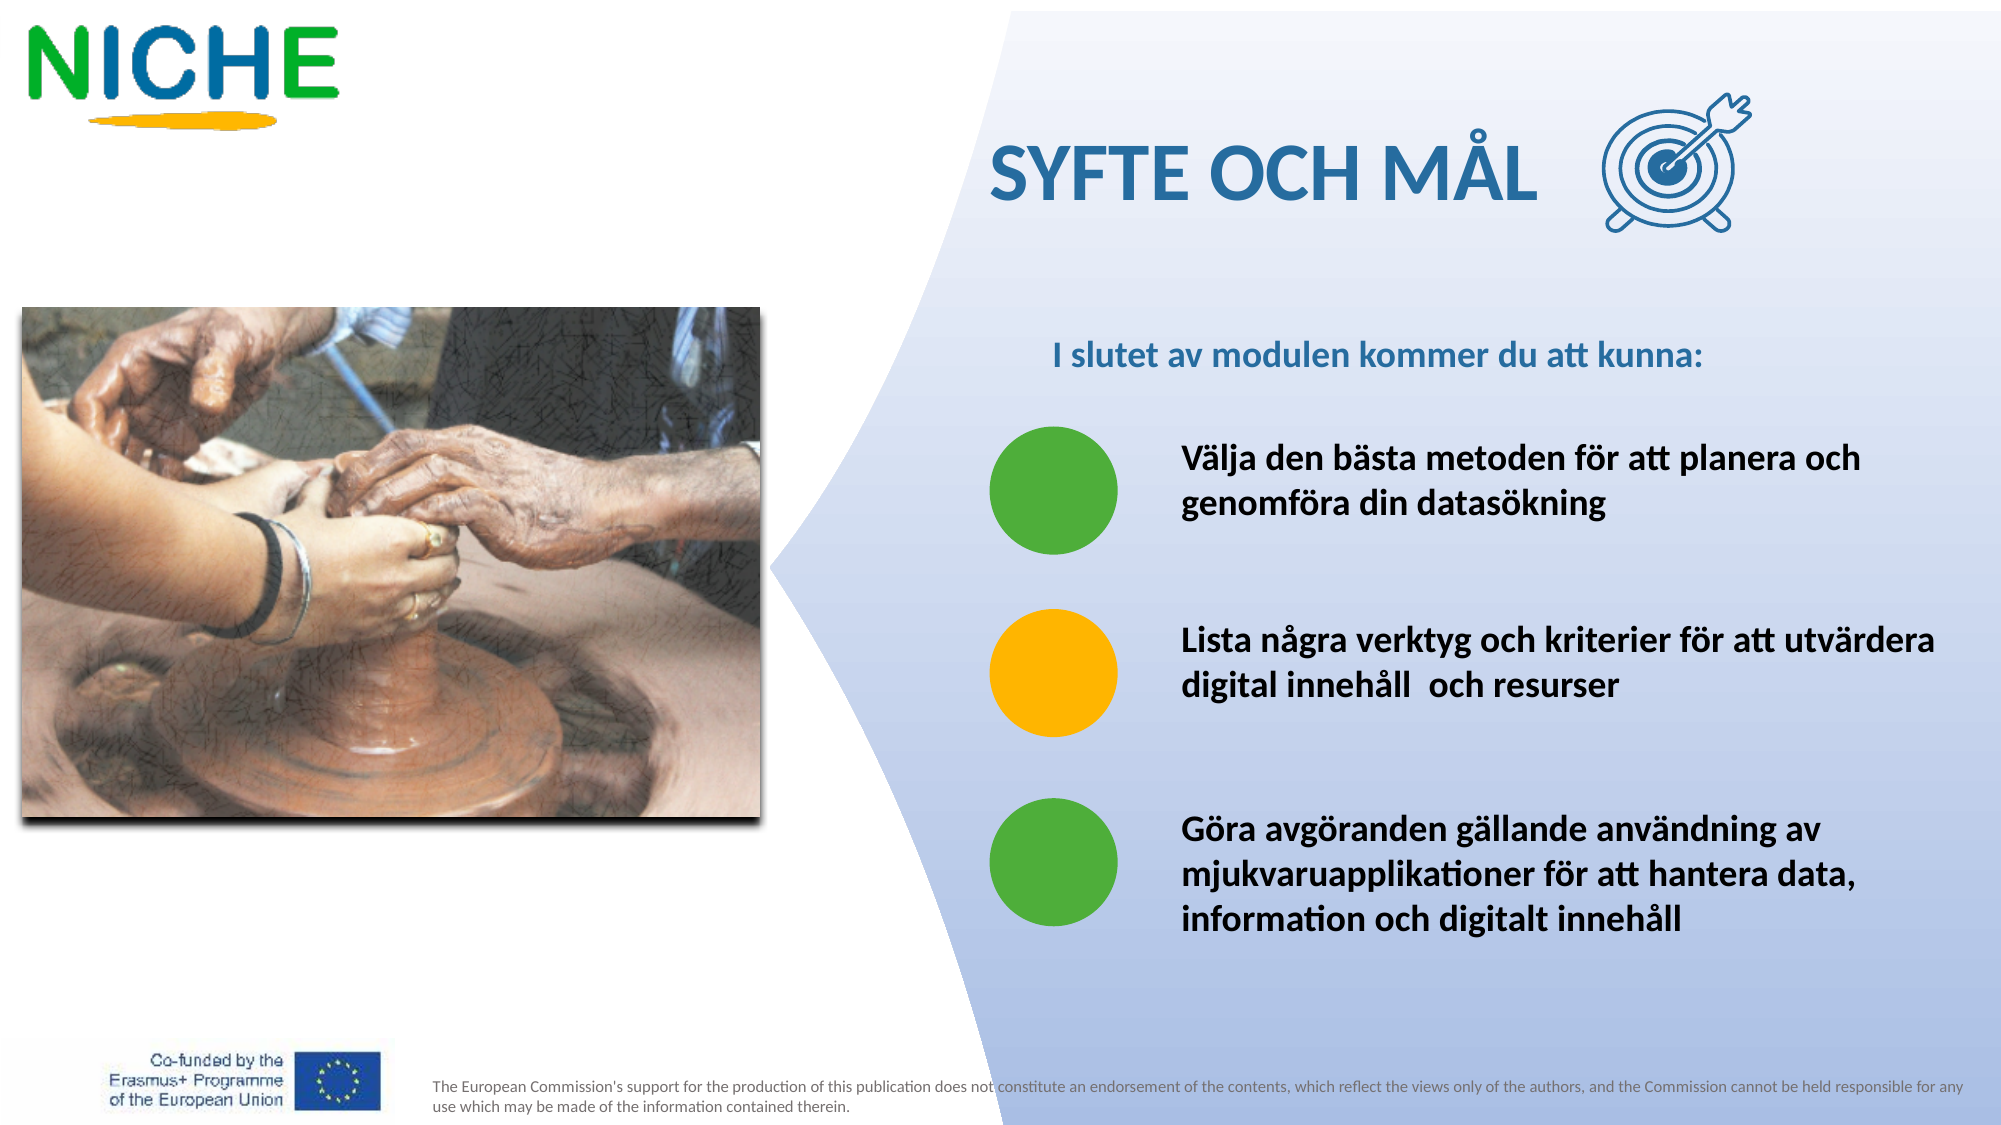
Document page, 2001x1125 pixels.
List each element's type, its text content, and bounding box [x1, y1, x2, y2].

picture [1, 0, 366, 146]
text_box Lista några verktyg och kriterier för att utvärdera digital innehåll och resurser [1163, 607, 2000, 713]
picture [22, 307, 760, 818]
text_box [1603, 94, 1751, 232]
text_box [989, 796, 2000, 949]
text_box [989, 609, 1118, 738]
text_box [769, 11, 2000, 1125]
text_box The European Commission's support for the production of this publication does not constitute an endorsement of the contents, which reflect the views only of the authors, and the Commission cannot be held responsible for any use which may be made of the information contained therein. [417, 1068, 1988, 1123]
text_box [989, 424, 2000, 555]
text_box SYFTE OCH MÅL [974, 109, 1563, 225]
picture [1, 1038, 395, 1125]
text_box I slutet av modulen kommer du att kunna: [1037, 322, 1727, 383]
